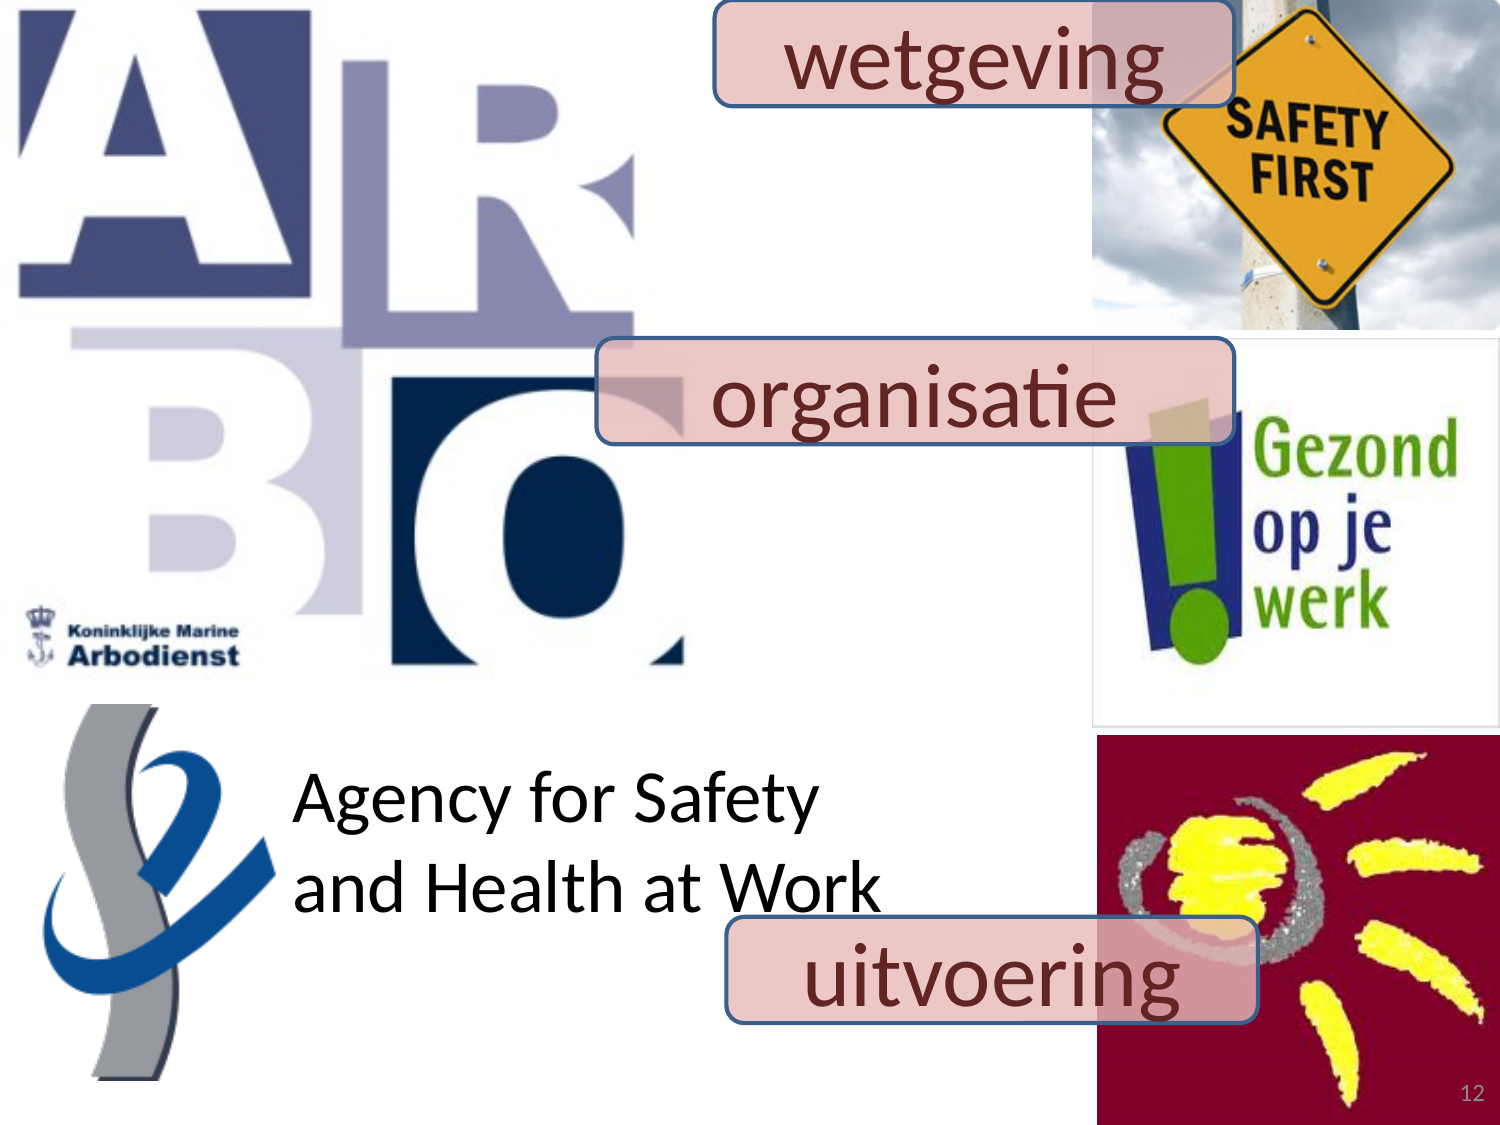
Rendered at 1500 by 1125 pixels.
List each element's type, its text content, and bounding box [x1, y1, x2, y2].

picture [1097, 734, 1500, 1125]
text_box organisatie [714, 335, 1090, 447]
text_box wetgeving [714, 0, 1090, 109]
picture [40, 703, 278, 1081]
text_box uitvoering [724, 914, 1092, 1026]
text_box Agency for Safety and Health at Work [283, 739, 928, 935]
picture [1092, 337, 1500, 729]
picture [0, 0, 709, 681]
picture [1092, 0, 1500, 330]
